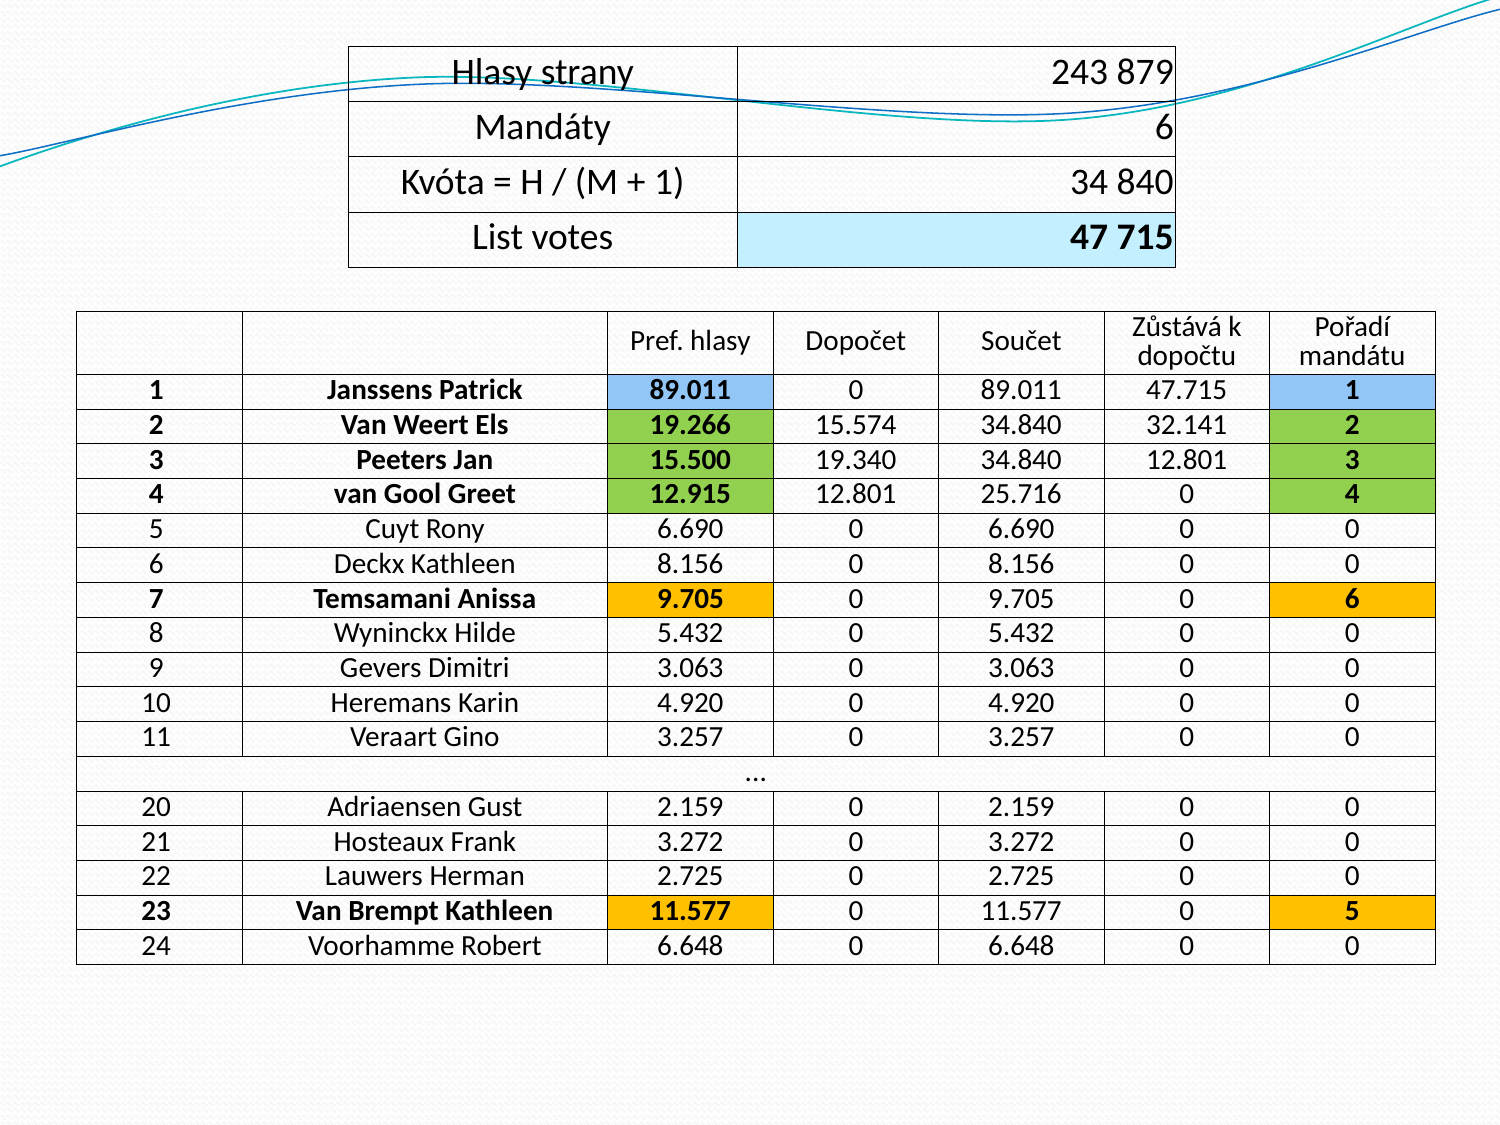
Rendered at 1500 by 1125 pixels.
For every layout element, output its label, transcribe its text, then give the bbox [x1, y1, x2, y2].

table_cell Lauwers Herman [243, 861, 607, 895]
table_cell Heremans Karin [243, 687, 607, 721]
table_cell 19.340 [774, 444, 938, 478]
table_cell Voorhamme Robert [243, 930, 607, 964]
table_cell 5 [77, 514, 242, 547]
table_cell 3.063 [939, 653, 1104, 686]
table_cell 8 [77, 618, 242, 652]
table_cell 2.725 [608, 861, 773, 895]
table_cell 1 [77, 375, 242, 409]
table_cell 0 [1270, 722, 1435, 756]
table_cell 12.801 [1105, 444, 1269, 478]
table_cell 0 [1105, 514, 1269, 547]
table_cell 47 715 [738, 213, 1175, 267]
table_cell 0 [774, 548, 938, 582]
table_cell 34 840 [738, 157, 1175, 212]
table_cell 2 [1270, 410, 1435, 443]
table_cell Van Brempt Kathleen [243, 896, 607, 929]
table_cell Temsamani Anissa [243, 583, 607, 617]
table_cell 0 [1105, 722, 1269, 756]
table_cell 6.690 [939, 514, 1104, 547]
table_cell 0 [774, 826, 938, 860]
table_cell 10 [77, 687, 242, 721]
table_cell 0 [1270, 930, 1435, 964]
table_cell 2.159 [608, 792, 773, 825]
table_cell Van Weert Els [243, 410, 607, 443]
table_cell 6.648 [939, 930, 1104, 964]
table_cell 3 [77, 444, 242, 478]
table_cell 3.272 [939, 826, 1104, 860]
table_cell ... [77, 757, 1435, 791]
table_cell 3 [1270, 444, 1435, 478]
table_cell 0 [1270, 861, 1435, 895]
table_cell 23 [77, 896, 242, 929]
table_cell 25.716 [939, 479, 1104, 513]
table_cell 6 [77, 548, 242, 582]
table_cell 0 [1270, 792, 1435, 825]
table_cell 19.266 [608, 410, 773, 443]
table_header Zůstává k dopočtu [1105, 312, 1269, 374]
table_cell 6.690 [608, 514, 773, 547]
table_cell 0 [1270, 514, 1435, 547]
table_cell 1 [1270, 375, 1435, 409]
table_cell 4.920 [939, 687, 1104, 721]
table_cell 0 [774, 583, 938, 617]
table_header [77, 312, 242, 374]
table_cell 0 [1105, 826, 1269, 860]
table_cell 3.257 [608, 722, 773, 756]
table_cell 4 [77, 479, 242, 513]
table_cell 5.432 [939, 618, 1104, 652]
table_cell Cuyt Rony [243, 514, 607, 547]
table_cell 0 [774, 618, 938, 652]
table_cell 12.801 [774, 479, 938, 513]
table_cell 0 [774, 861, 938, 895]
table_cell 0 [774, 792, 938, 825]
table_cell Hosteaux Frank [243, 826, 607, 860]
table_header Hlasy strany [349, 47, 737, 101]
table_cell 34.840 [939, 410, 1104, 443]
table_cell 0 [774, 514, 938, 547]
table_cell 0 [774, 896, 938, 929]
table_cell 3.257 [939, 722, 1104, 756]
table_cell 0 [774, 653, 938, 686]
table_cell 0 [1270, 687, 1435, 721]
table_header Dopočet [774, 312, 938, 374]
table_cell 0 [1105, 479, 1269, 513]
table_cell 5.432 [608, 618, 773, 652]
table_header Pořadí mandátu [1270, 312, 1435, 374]
table_cell Kvóta = H / (M + 1) [349, 157, 737, 212]
table_cell 2 [77, 410, 242, 443]
table_header Součet [939, 312, 1104, 374]
table_cell 2.725 [939, 861, 1104, 895]
table_cell 15.500 [608, 444, 773, 478]
table_header 243 879 [738, 47, 1175, 101]
table_cell 7 [77, 583, 242, 617]
table_cell Deckx Kathleen [243, 548, 607, 582]
table_cell Janssens Patrick [243, 375, 607, 409]
table_cell 15.574 [774, 410, 938, 443]
table_cell 22 [77, 861, 242, 895]
table_cell 2.159 [939, 792, 1104, 825]
table_cell 9.705 [939, 583, 1104, 617]
table_cell 0 [1105, 792, 1269, 825]
table_cell 21 [77, 826, 242, 860]
table_cell List votes [349, 213, 737, 267]
table_cell 89.011 [939, 375, 1104, 409]
table_cell 4.920 [608, 687, 773, 721]
table_cell 0 [1105, 653, 1269, 686]
table_cell van Gool Greet [243, 479, 607, 513]
table_cell 47.715 [1105, 375, 1269, 409]
table_cell Veraart Gino [243, 722, 607, 756]
table_cell 11.577 [608, 896, 773, 929]
table_cell 0 [1270, 653, 1435, 686]
table_cell 9.705 [608, 583, 773, 617]
table_cell 11.577 [939, 896, 1104, 929]
table_cell 0 [1105, 548, 1269, 582]
table_cell 0 [1105, 930, 1269, 964]
table_cell 0 [1270, 548, 1435, 582]
table_cell Adriaensen Gust [243, 792, 607, 825]
table_cell Wyninckx Hilde [243, 618, 607, 652]
table_cell 0 [774, 722, 938, 756]
table_cell 6 [738, 102, 1175, 156]
table_cell 11 [77, 722, 242, 756]
table_cell 0 [1270, 618, 1435, 652]
table_cell 8.156 [608, 548, 773, 582]
table_cell 9 [77, 653, 242, 686]
table_cell 32.141 [1105, 410, 1269, 443]
table_cell 3.272 [608, 826, 773, 860]
table_cell 34.840 [939, 444, 1104, 478]
table_cell 0 [1105, 583, 1269, 617]
table_cell 3.063 [608, 653, 773, 686]
table_cell 6.648 [608, 930, 773, 964]
table_cell 0 [1270, 826, 1435, 860]
table_cell 12.915 [608, 479, 773, 513]
table_header Pref. hlasy [608, 312, 773, 374]
table_cell 20 [77, 792, 242, 825]
table_cell 0 [774, 375, 938, 409]
table_cell Gevers Dimitri [243, 653, 607, 686]
table_cell 0 [774, 687, 938, 721]
table_cell 0 [1105, 861, 1269, 895]
table_header [243, 312, 607, 374]
table_cell 8.156 [939, 548, 1104, 582]
table_cell 89.011 [608, 375, 773, 409]
table_cell 4 [1270, 479, 1435, 513]
table_cell Mandáty [349, 102, 737, 156]
table_cell 6 [1270, 583, 1435, 617]
table_cell 5 [1270, 896, 1435, 929]
table_cell 0 [1105, 687, 1269, 721]
table_cell 0 [774, 930, 938, 964]
table_cell 0 [1105, 618, 1269, 652]
table_cell Peeters Jan [243, 444, 607, 478]
table_cell 0 [1105, 896, 1269, 929]
table_cell 24 [77, 930, 242, 964]
